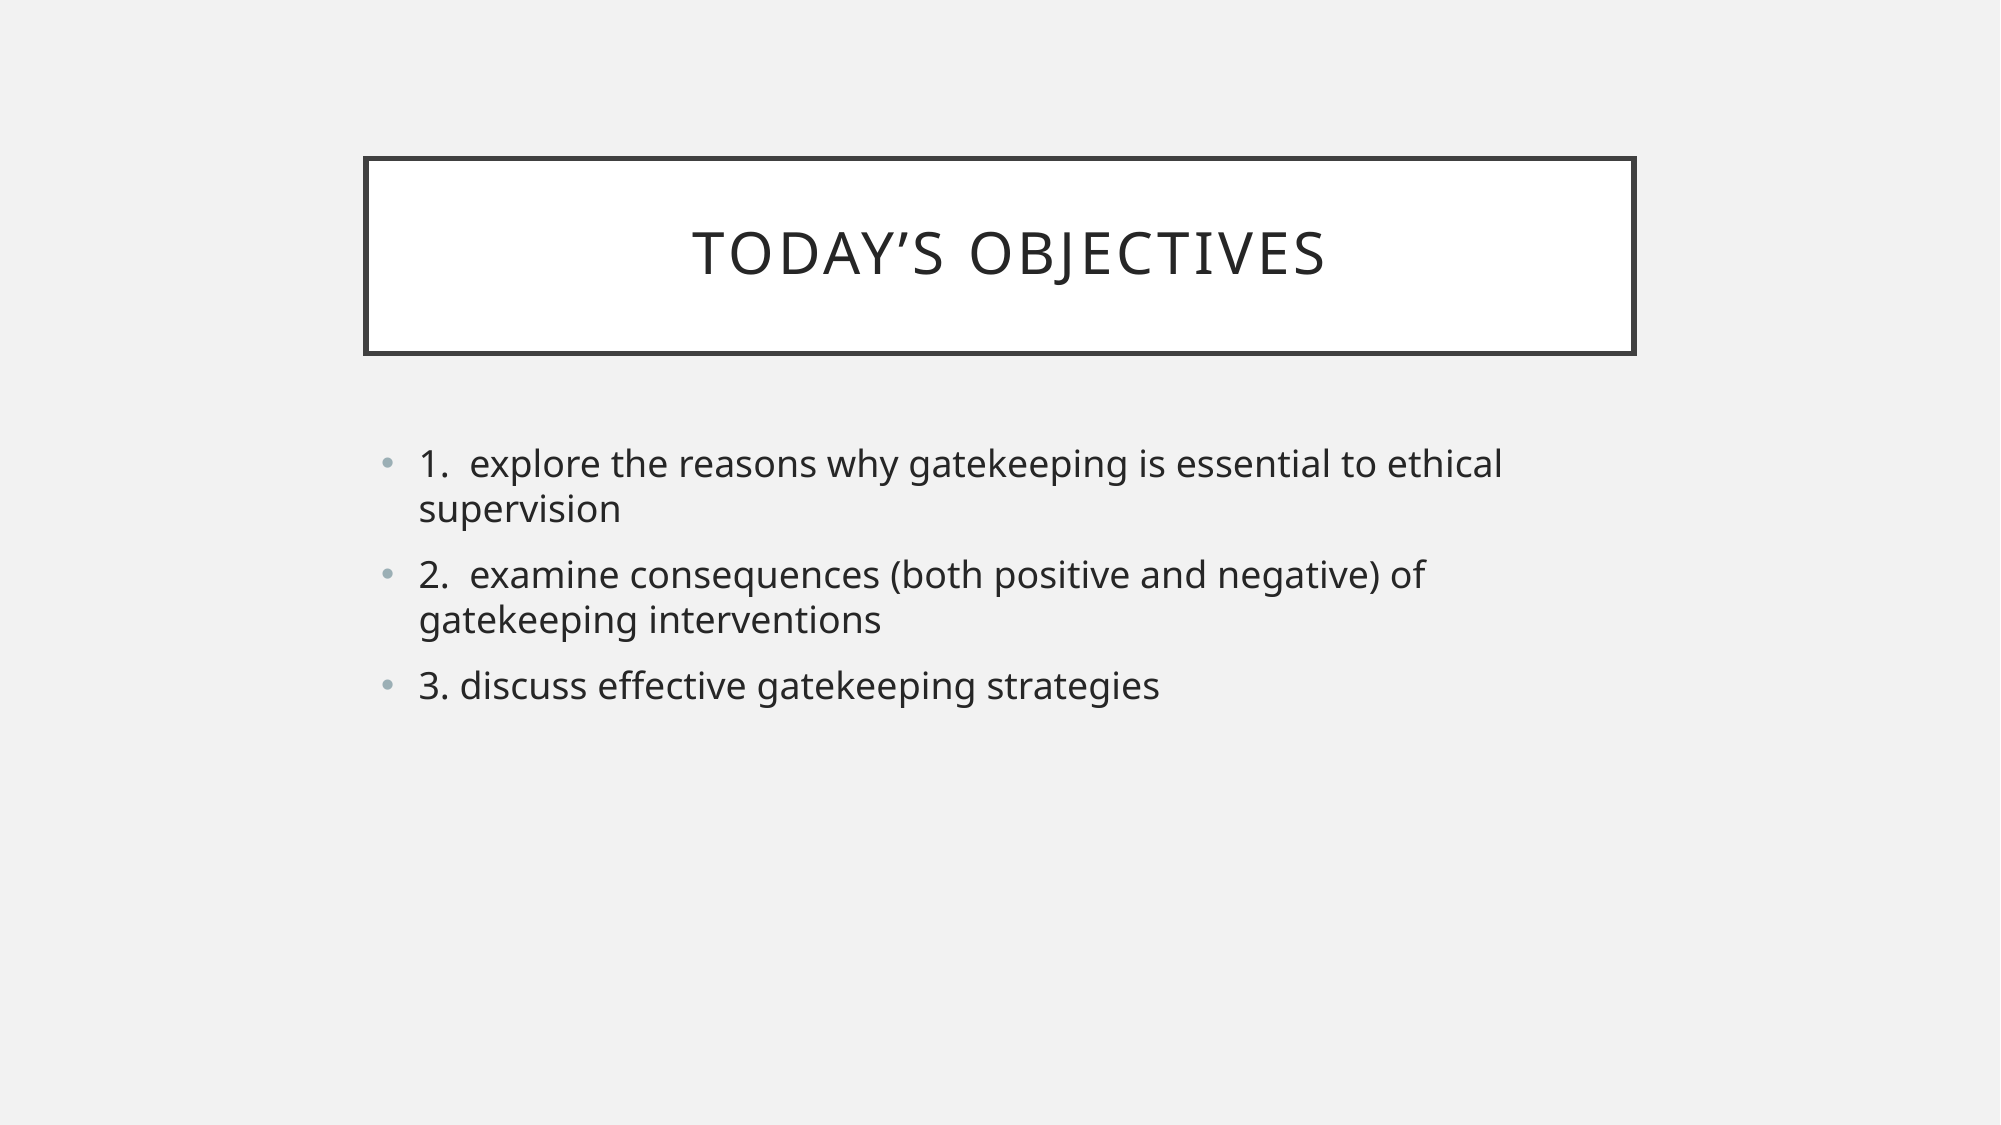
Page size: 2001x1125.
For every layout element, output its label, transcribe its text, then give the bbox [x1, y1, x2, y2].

title Today’s Objectives [363, 156, 1637, 356]
list 1. explore the reasons why gatekeeping is essential to ethical supervision 2. examine consequences (both positive and negative) of gatekeeping interventions 3. discuss effective gatekeeping strategies [366, 432, 1634, 942]
